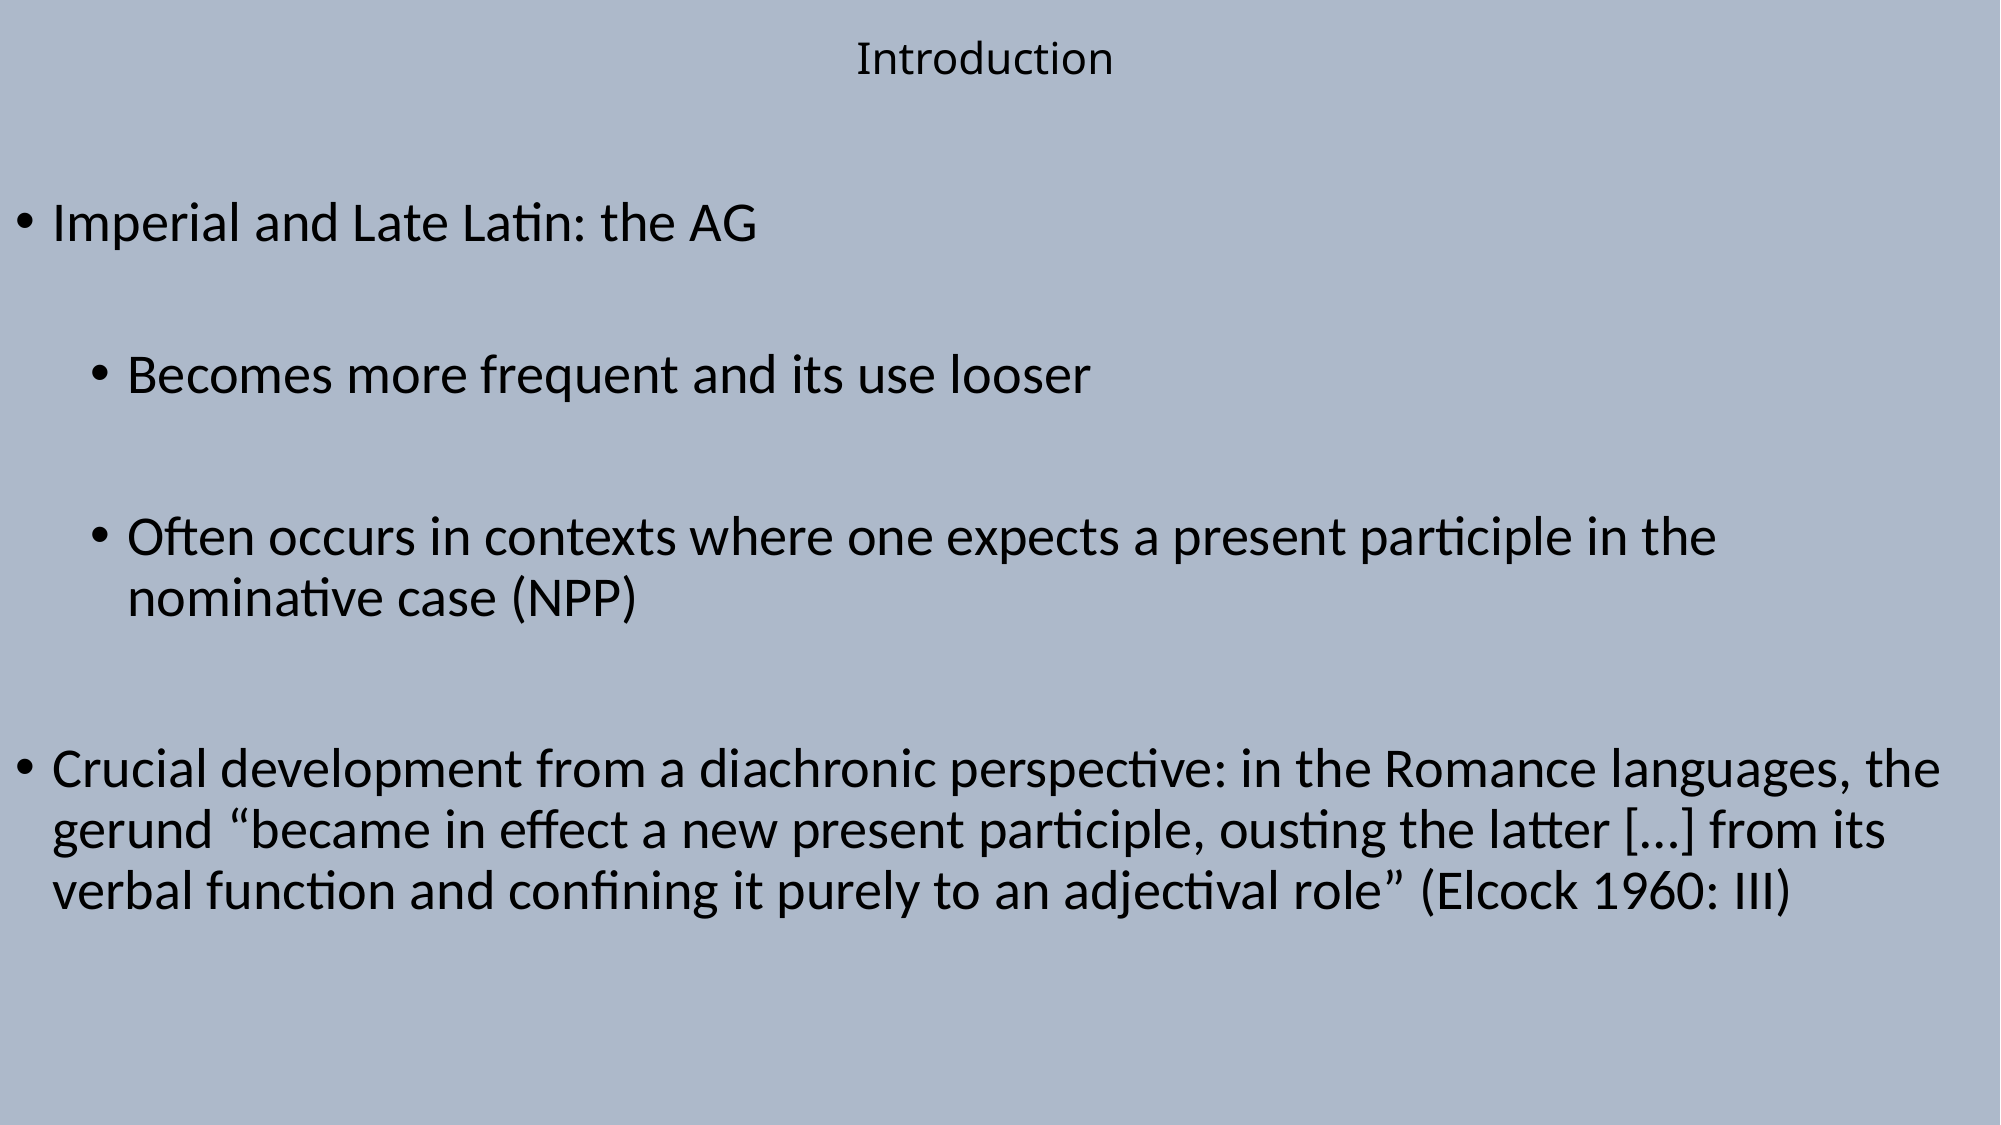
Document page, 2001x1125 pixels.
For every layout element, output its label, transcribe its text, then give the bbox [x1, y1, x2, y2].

list Imperial and Late Latin: the AG Becomes more frequent and its use looser Often occurs in contexts where one expects a present participle in the nominative case (NPP) Crucial development from a diachronic perspective: in the Romance languages, the gerund “became in effect a new present participle, ousting the latter […] from its verbal function and conﬁning it purely to an adjectival role” (Elcock 1960: III) [0, 185, 2000, 1125]
title Introduction [123, 28, 1849, 92]
